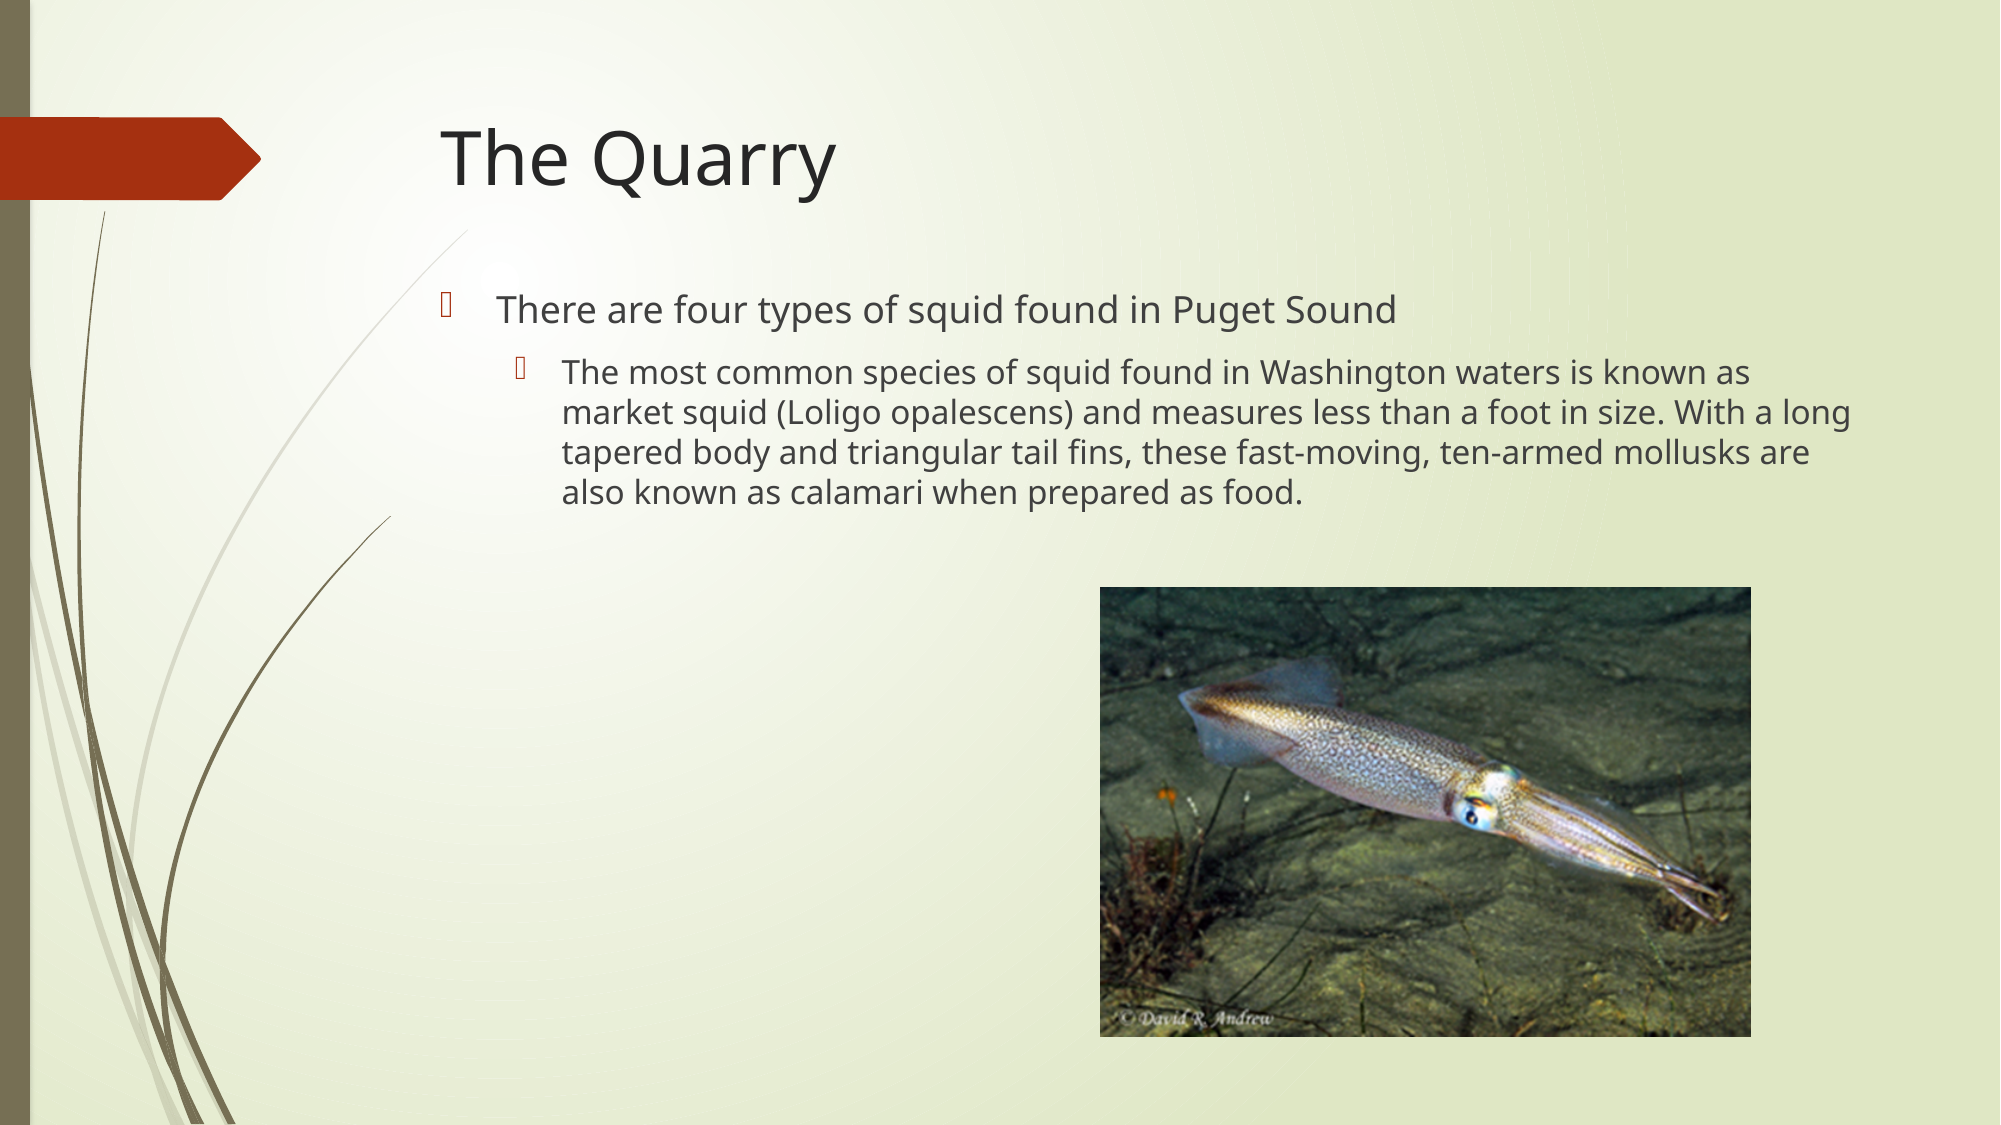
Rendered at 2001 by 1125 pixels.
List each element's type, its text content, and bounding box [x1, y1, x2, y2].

picture [1100, 586, 1751, 1038]
list There are four types of squid found in Puget Sound The most common species of squid found in Washington waters is known as market squid (Loligo opalescens) and measures less than a foot in size. With a long tapered body and triangular tail fins, these fast-moving, ten-armed mollusks are also known as calamari when prepared as food. [424, 278, 1888, 1094]
title The Quarry [425, 102, 1888, 278]
